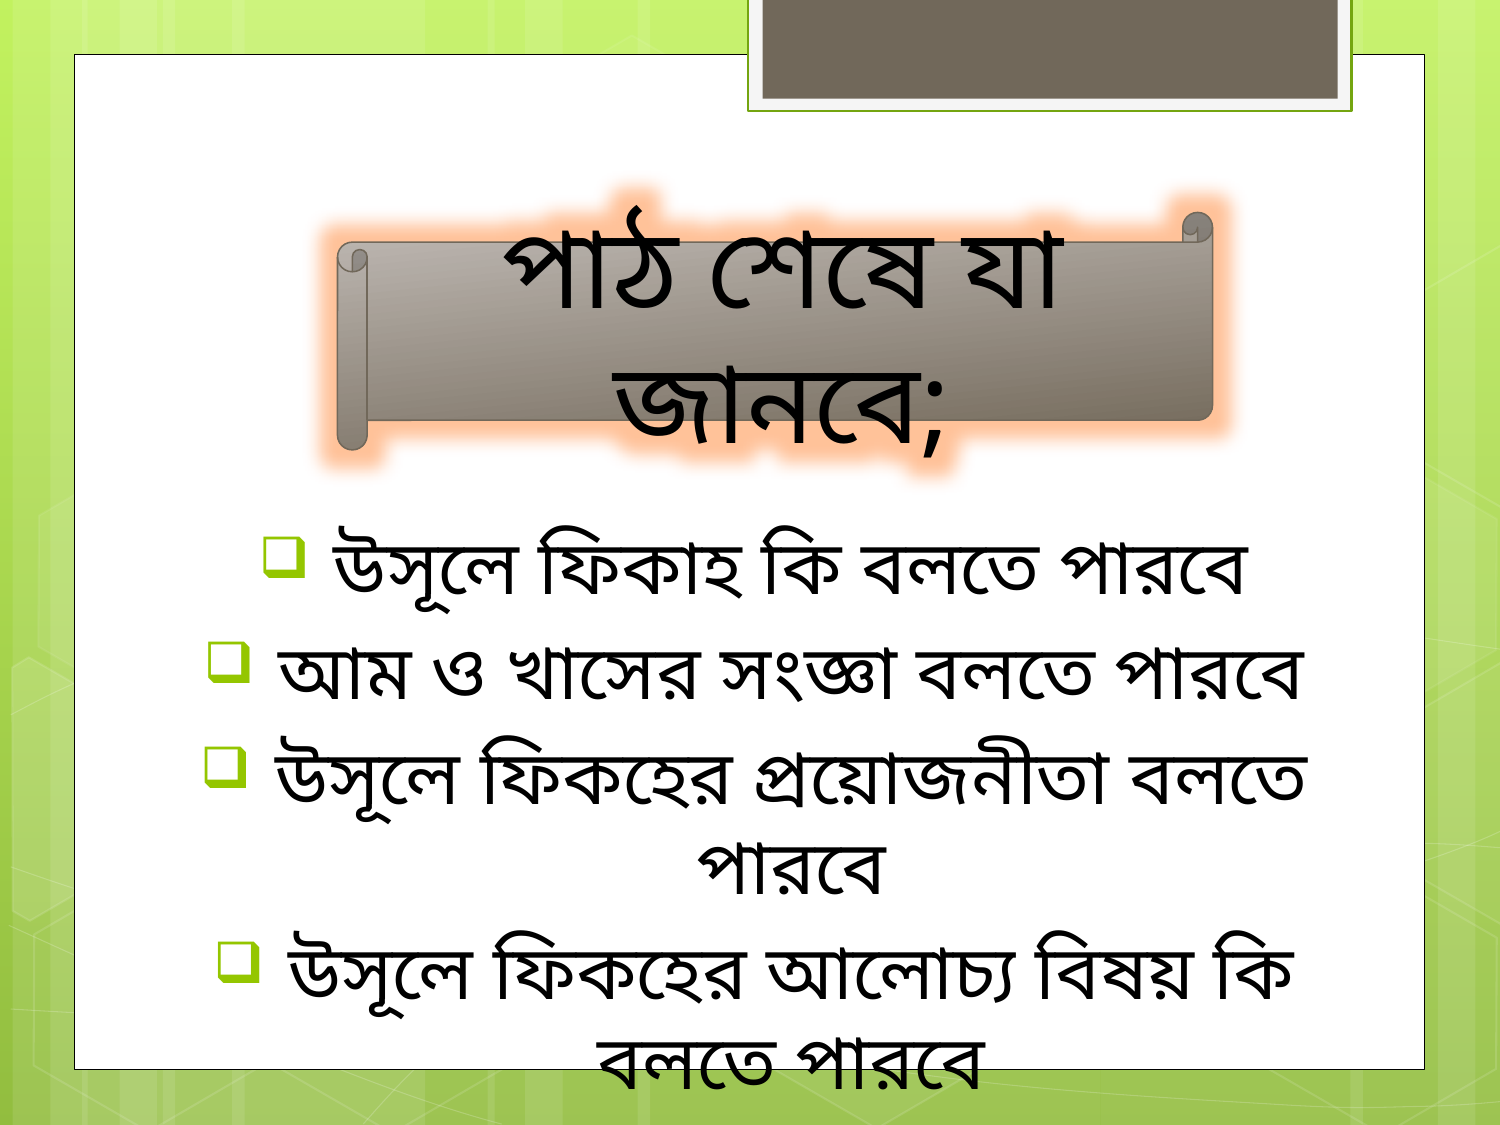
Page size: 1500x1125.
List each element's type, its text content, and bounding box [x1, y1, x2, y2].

list উসূলে ফিকাহ কি বলতে পারবে আম ও খাসের সংজ্ঞা বলতে পারবে উসূলে ফিকহের প্রয়োজনীতা বলতে পারবে উসূলে ফিকহের আলোচ্য বিষয় কি বলতে পারবে [112, 512, 1396, 966]
text_box পাঠ শেষে যা জানবে; [336, 211, 1214, 451]
